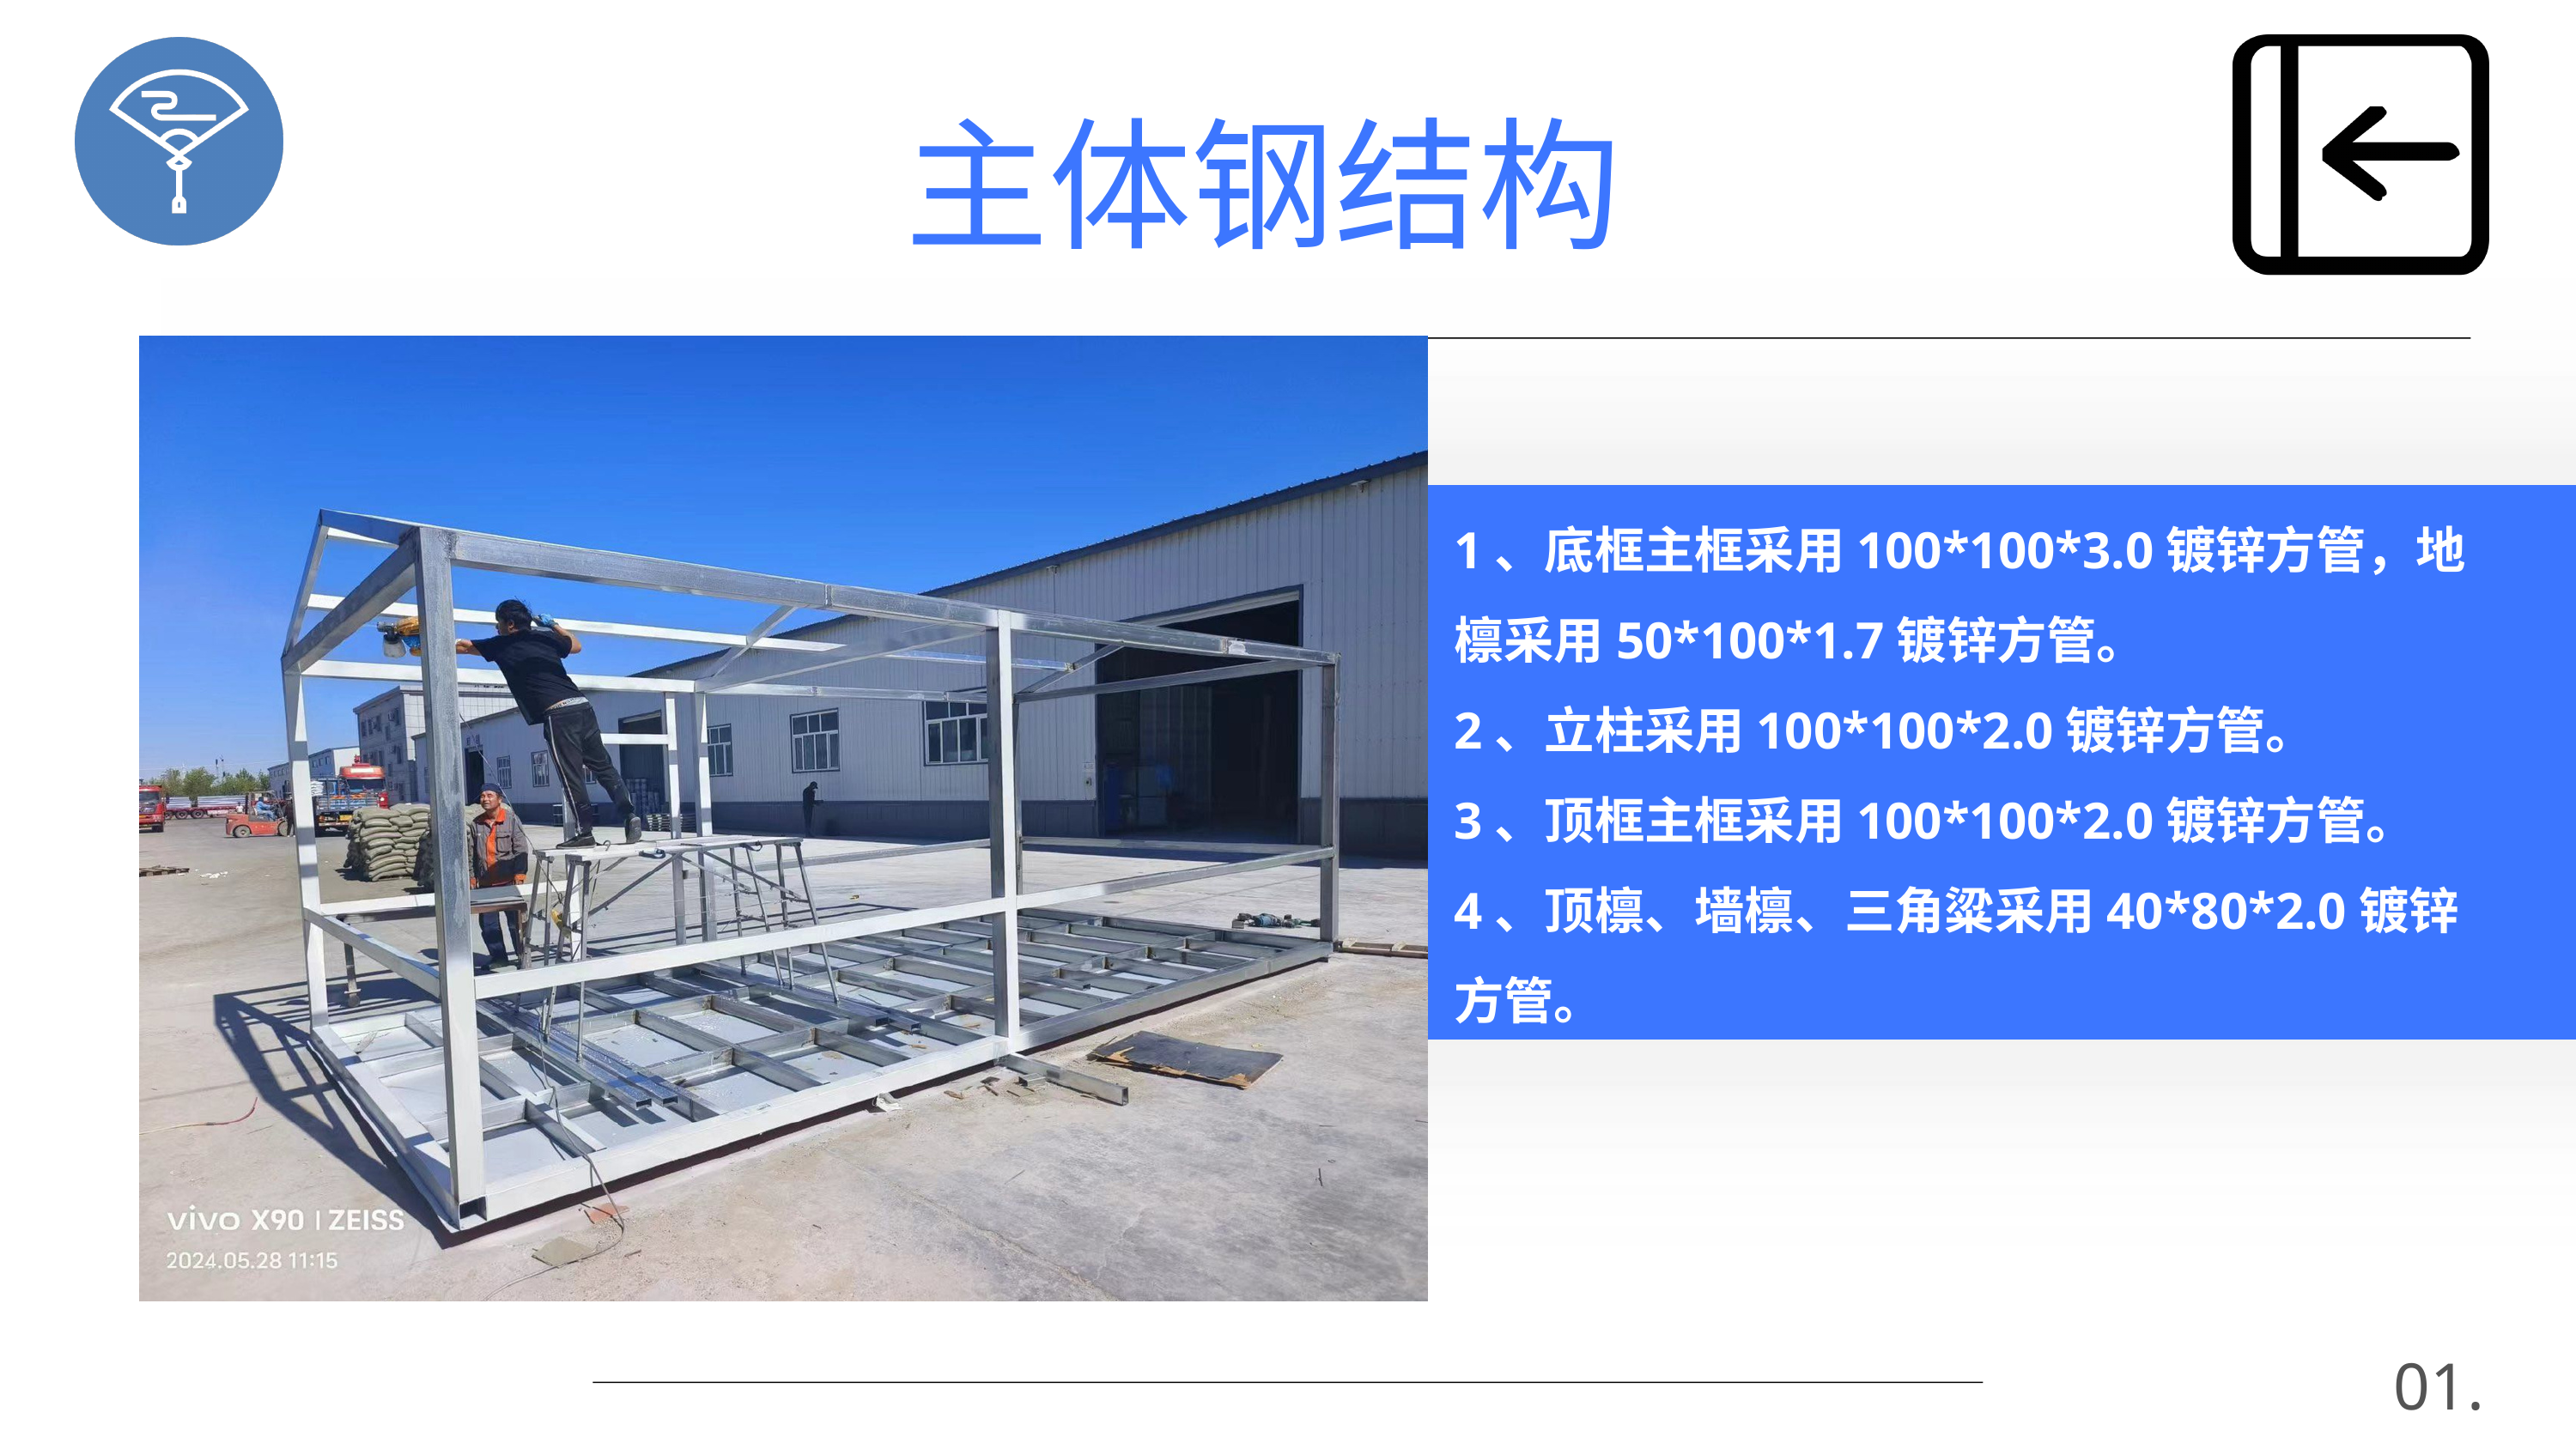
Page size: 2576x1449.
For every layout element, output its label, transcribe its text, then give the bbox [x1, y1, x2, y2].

picture [75, 37, 283, 246]
picture [139, 335, 1428, 1302]
picture [2232, 26, 2489, 283]
text_box 01. [2336, 1333, 2485, 1423]
text_box 1、底框主框采用100*100*3.0镀锌方管，地檩采用50*100*1.7镀锌方管。 2、立柱采用100*100*2.0镀锌方管。 3、顶框主框采用100*100*2.0镀锌方管。 4、顶檩、墙檩、三角粱采用40*80*2.0镀锌方管。 [1454, 488, 2485, 1300]
text_box [161, 263, 2576, 1263]
text_box 主体钢结构 [623, 0, 1905, 136]
